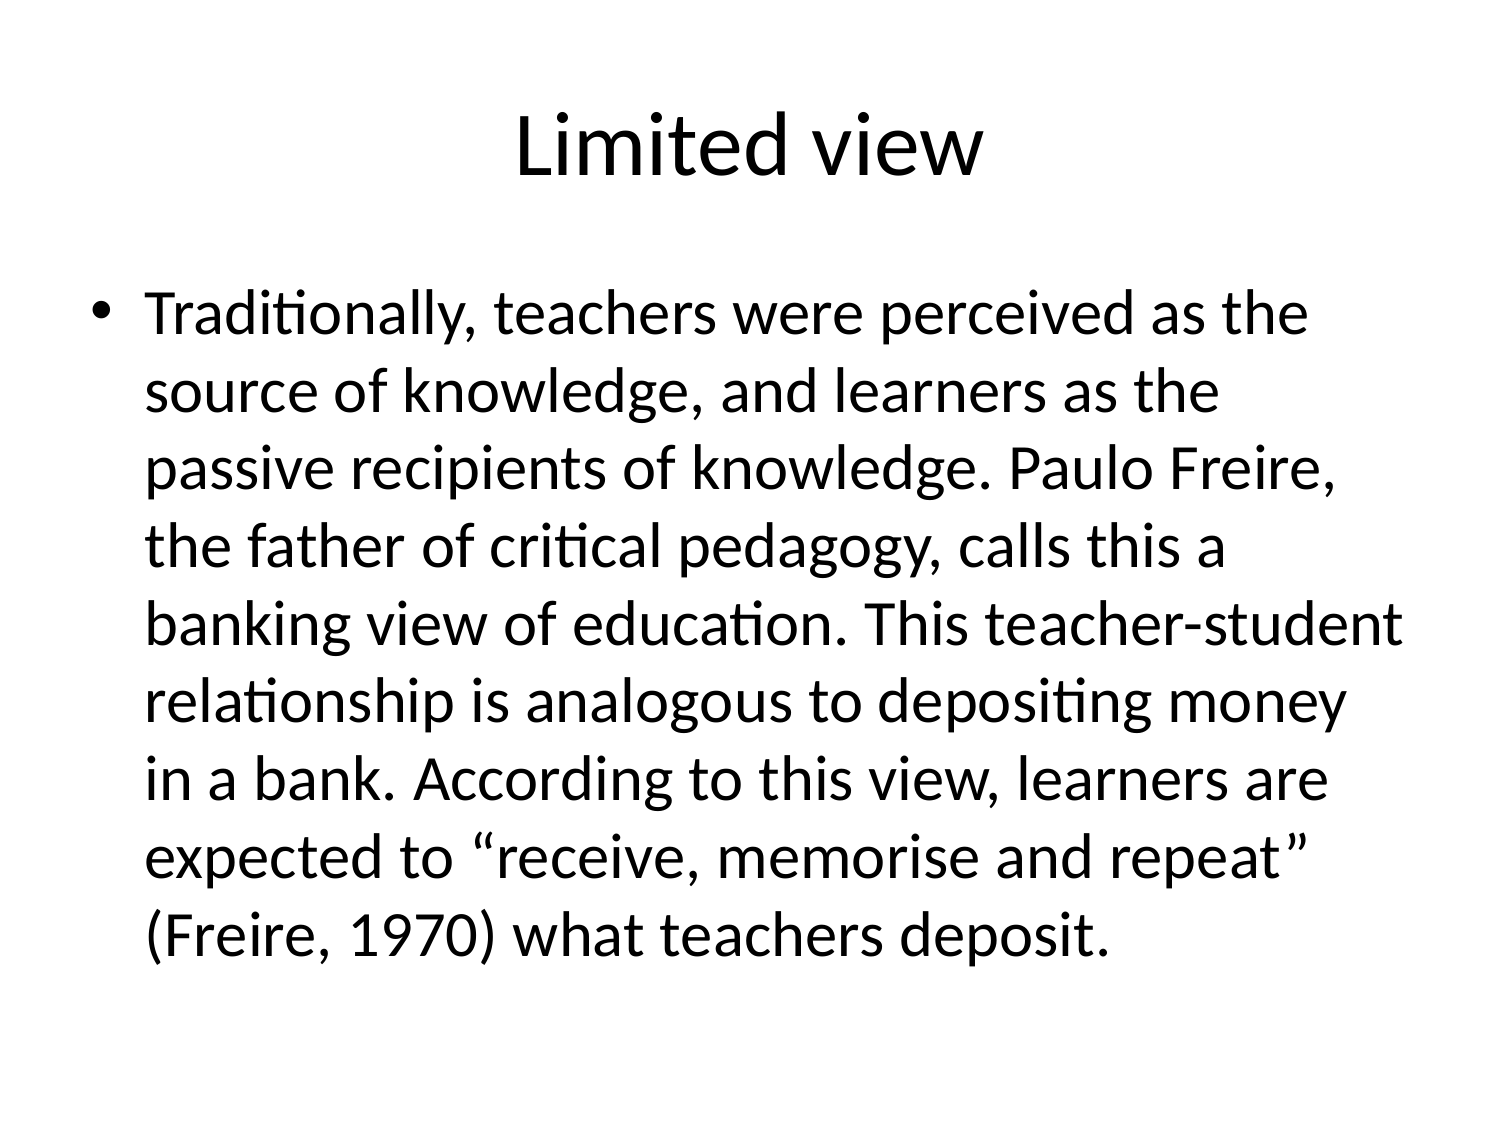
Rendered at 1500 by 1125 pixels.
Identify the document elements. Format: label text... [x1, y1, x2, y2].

list Traditionally, teachers were perceived as the source of knowledge, and learners as the passive recipients of knowledge. Paulo Freire, the father of critical pedagogy, calls this a banking view of education. This teacher-student relationship is analogous to depositing money in a bank. According to this view, learners are expected to “receive, memorise and repeat” (Freire, 1970) what teachers deposit. [75, 262, 1425, 1005]
title Limited view [75, 45, 1425, 233]
